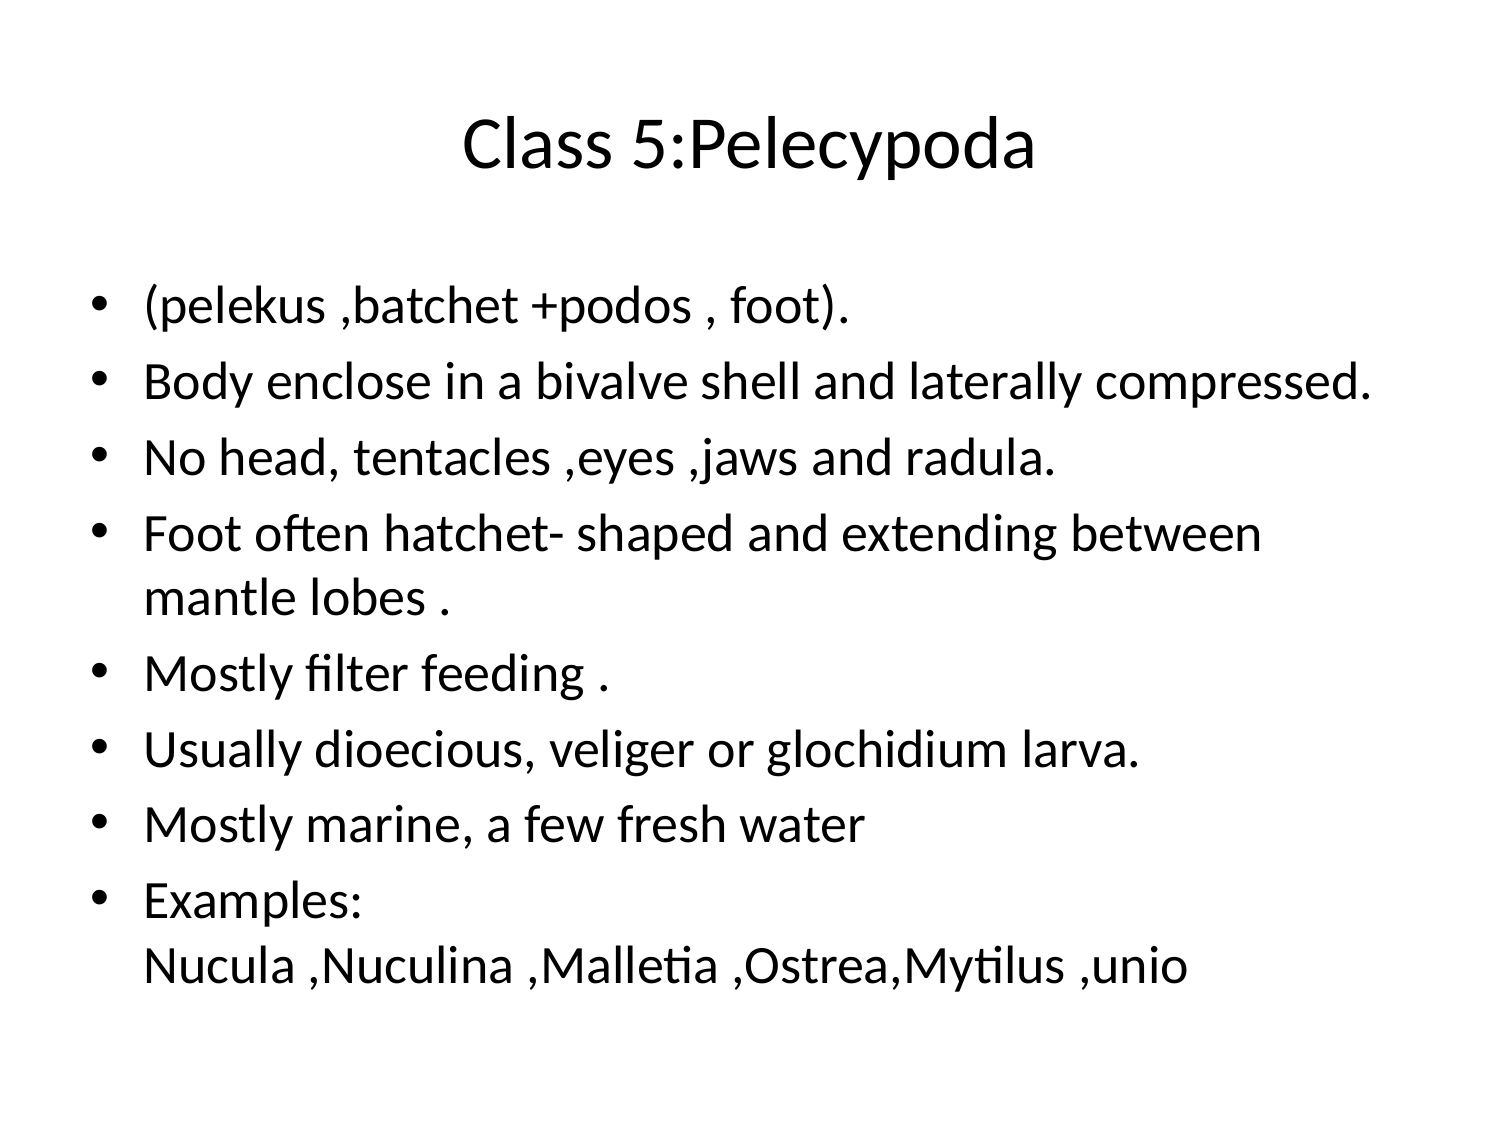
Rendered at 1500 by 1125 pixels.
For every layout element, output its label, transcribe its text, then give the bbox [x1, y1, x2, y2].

title Class 5:Pelecypoda [75, 45, 1425, 233]
list (pelekus ,batchet +podos , foot). Body enclose in a bivalve shell and laterally compressed. No head, tentacles ,eyes ,jaws and radula. Foot often hatchet- shaped and extending between mantle lobes . Mostly filter feeding . Usually dioecious, veliger or glochidium larva. Mostly marine, a few fresh water Examples: Nucula ,Nuculina ,Malletia ,Ostrea,Mytilus ,unio [75, 262, 1425, 1005]
